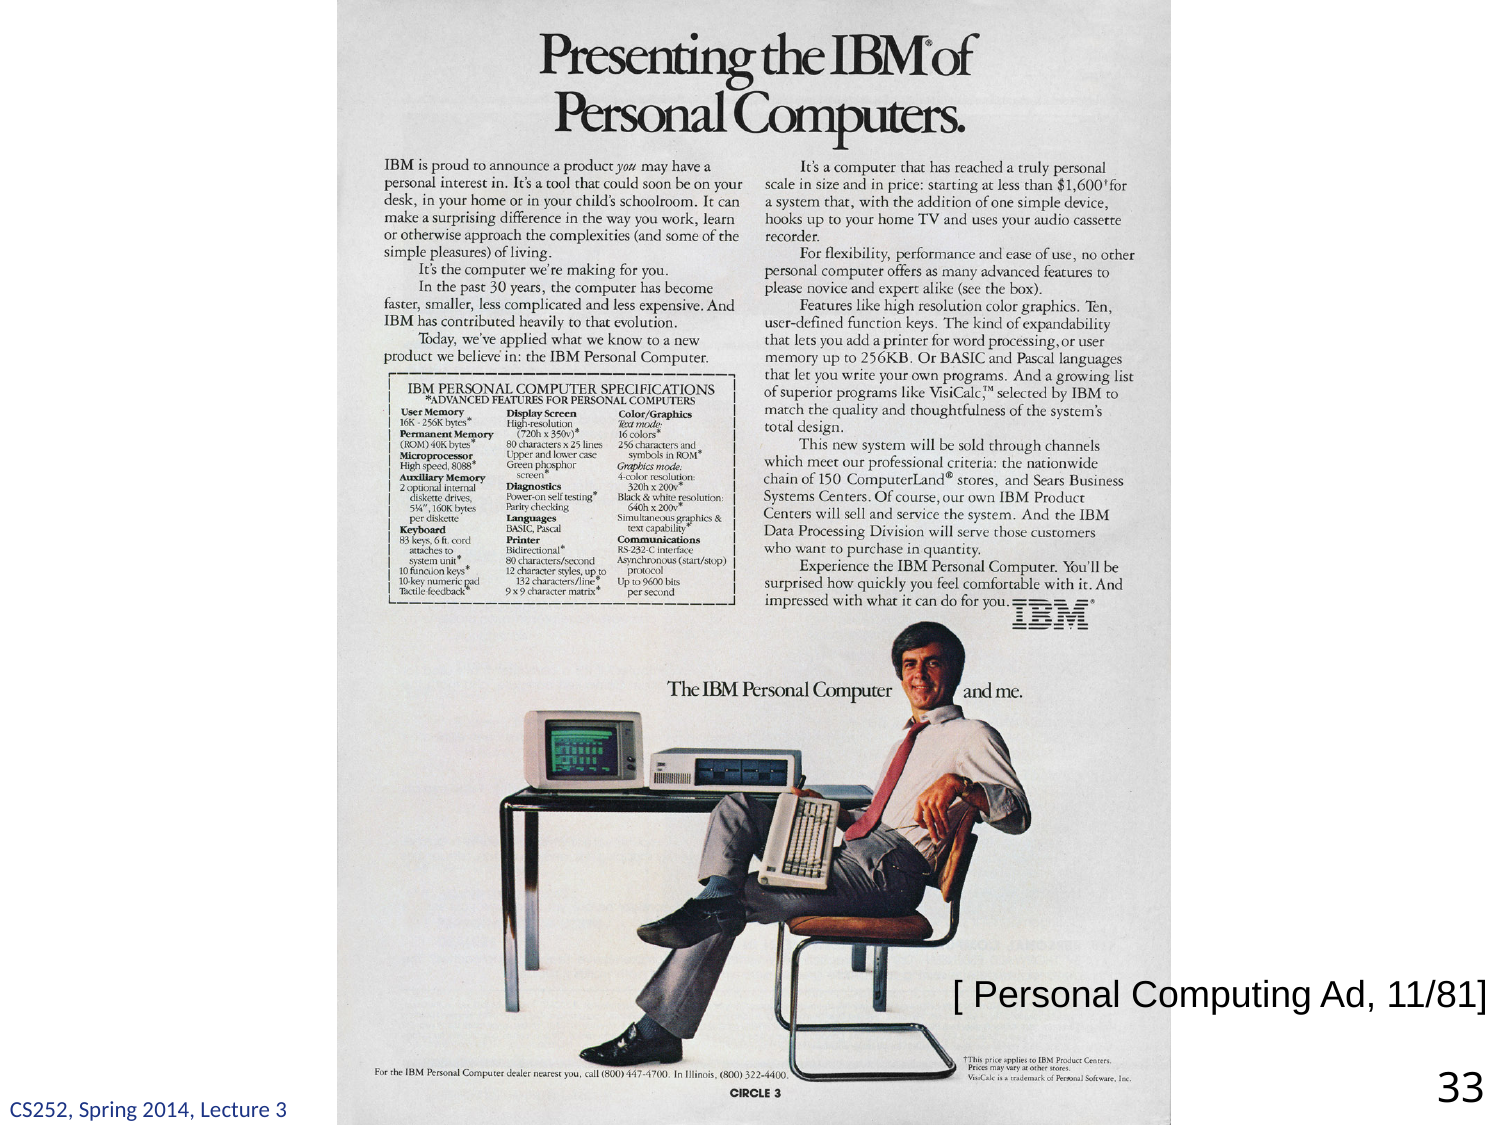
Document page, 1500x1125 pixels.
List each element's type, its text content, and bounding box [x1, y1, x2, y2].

picture [337, 0, 1172, 1125]
slide_number 33 [1362, 1085, 1500, 1125]
text_box [ Personal Computing Ad, 11/81] [1176, 962, 1500, 1023]
